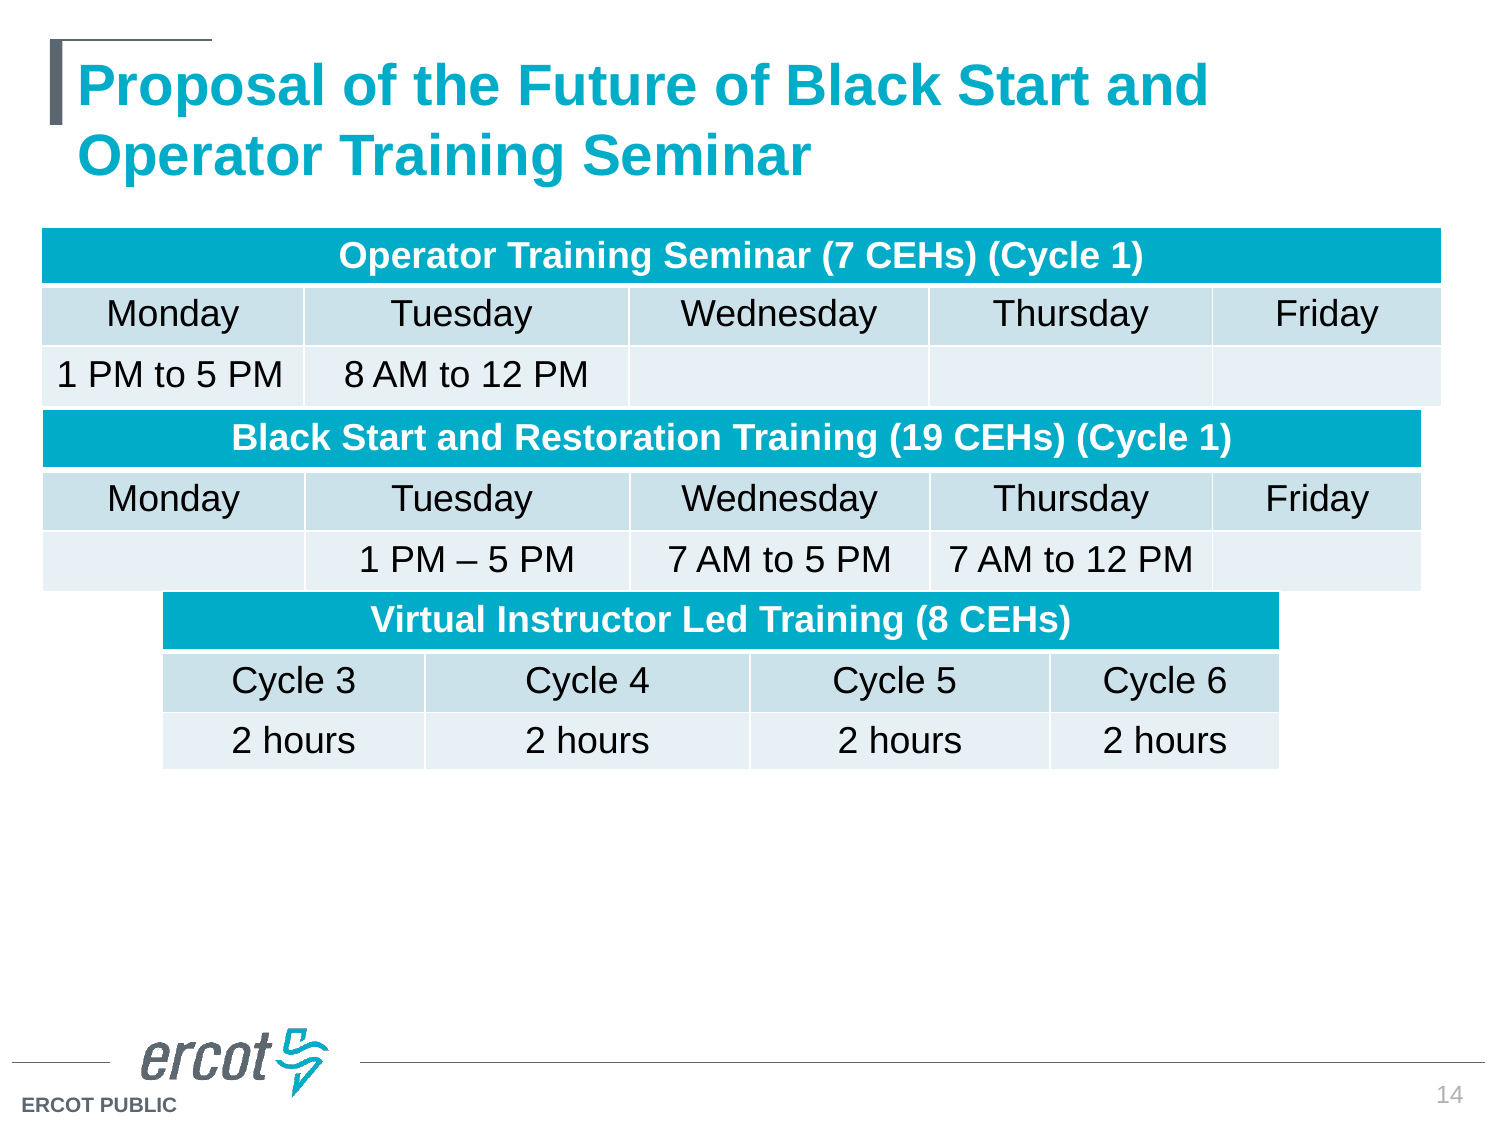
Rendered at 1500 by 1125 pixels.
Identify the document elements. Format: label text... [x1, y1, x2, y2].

table_cell 2 hours [1051, 713, 1279, 769]
table_header Operator Training Seminar (7 CEHs) (Cycle 1) [42, 228, 1441, 283]
table_cell Thursday [930, 288, 1212, 345]
table_cell Monday [43, 473, 304, 530]
table_cell 2 hours [163, 713, 424, 769]
table_cell [1213, 347, 1441, 406]
table_cell Friday [1213, 473, 1421, 530]
table_cell Wednesday [631, 473, 929, 530]
table_header Virtual Instructor Led Training (8 CEHs) [163, 592, 1279, 649]
picture [137, 1024, 332, 1100]
slide_number 14 [1412, 1076, 1488, 1112]
table_cell Tuesday [306, 473, 629, 530]
table_cell [1213, 532, 1421, 591]
table_header Black Start and Restoration Training (19 CEHs) (Cycle 1) [43, 410, 1421, 467]
table_cell Friday [1213, 288, 1441, 345]
table_cell Tuesday [305, 288, 628, 345]
table_cell 1 PM – 5 PM [306, 532, 629, 590]
table_cell 2 hours [426, 713, 749, 769]
table_cell Thursday [931, 473, 1212, 530]
table_cell 2 hours [751, 713, 1049, 769]
table_cell 1 PM to 5 PM [42, 347, 303, 406]
title Proposal of the Future of Black Start and Operator Training Seminar [62, 39, 1450, 228]
table_cell Monday [42, 288, 303, 345]
table_cell Cycle 6 [1051, 654, 1279, 712]
table_cell 7 AM to 5 PM [631, 532, 929, 590]
table_cell Cycle 3 [163, 654, 424, 712]
table_cell Cycle 4 [426, 654, 749, 712]
table_cell [930, 347, 1212, 406]
table_cell 7 AM to 12 PM [931, 532, 1212, 590]
table_cell Cycle 5 [751, 654, 1049, 712]
table_cell 8 AM to 12 PM [305, 347, 628, 406]
table_cell Wednesday [630, 288, 928, 345]
table_cell [630, 347, 928, 406]
table_cell [43, 532, 304, 591]
